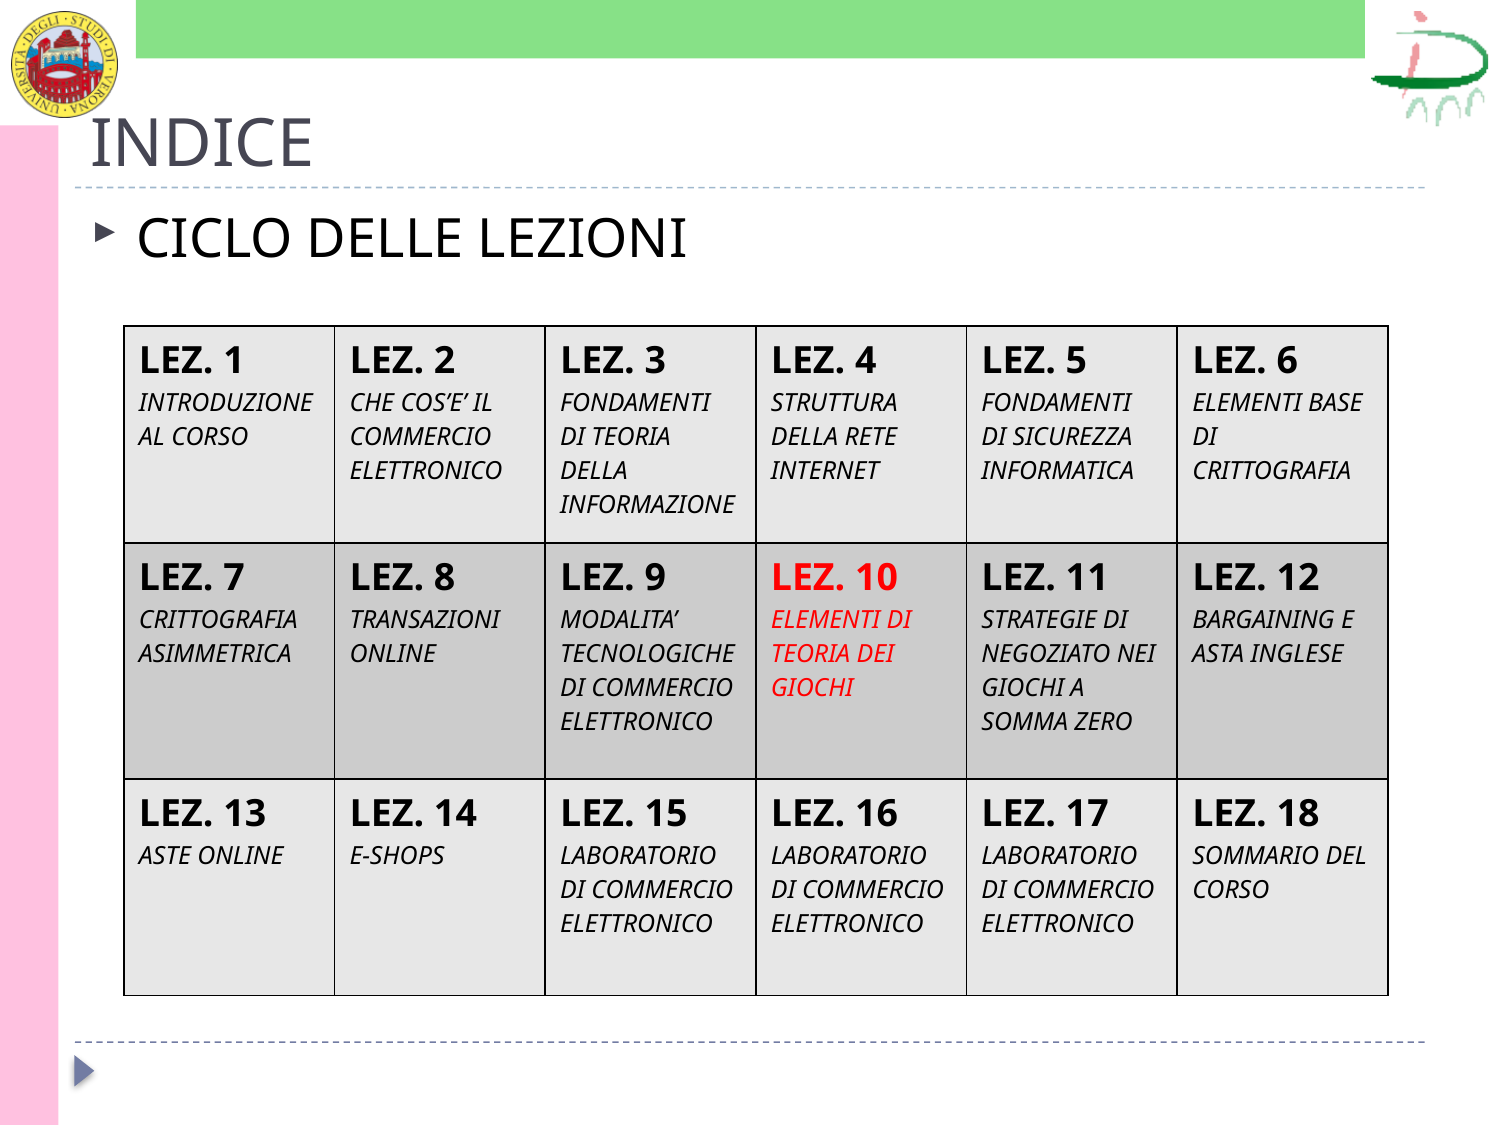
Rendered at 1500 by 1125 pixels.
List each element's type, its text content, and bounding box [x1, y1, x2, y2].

table_cell LEZ. 16 LABORATORIO DI COMMERCIO ELETTRONICO [757, 780, 966, 995]
table_cell LEZ. 18 SOMMARIO DEL CORSO [1178, 780, 1387, 995]
table_cell LEZ. 17 LABORATORIO DI COMMERCIO ELETTRONICO [967, 780, 1176, 995]
table_cell LEZ. 11 STRATEGIE DI NEGOZIATO NEI GIOCHI A SOMMA ZERO [967, 544, 1176, 778]
table_cell LEZ. 14 E-SHOPS [335, 780, 544, 995]
picture [11, 11, 118, 118]
table_cell LEZ. 13 ASTE ONLINE [125, 780, 334, 995]
table_header LEZ. 6 ELEMENTI BASE DI CRITTOGRAFIA [1178, 327, 1387, 542]
table_cell LEZ. 8 TRANSAZIONI ONLINE [335, 544, 544, 778]
table_header LEZ. 5 FONDAMENTI DI SICUREZZA INFORMATICA [967, 327, 1176, 542]
list CICLO DELLE LEZIONI [76, 196, 1427, 315]
table_header LEZ. 1 INTRODUZIONE AL CORSO [125, 327, 334, 542]
table_cell LEZ. 9 MODALITA’ TECNOLOGICHE DI COMMERCIO ELETTRONICO [546, 544, 755, 778]
table_header LEZ. 2 CHE COS’E’ IL COMMERCIO ELETTRONICO [335, 327, 544, 542]
table_cell LEZ. 10 ELEMENTI DI TEORIA DEI GIOCHI [757, 544, 966, 778]
table_cell LEZ. 12 BARGAINING E ASTA INGLESE [1178, 544, 1387, 778]
table_cell LEZ. 15 LABORATORIO DI COMMERCIO ELETTRONICO [546, 780, 755, 995]
table_header LEZ. 4 STRUTTURA DELLA RETE INTERNET [757, 327, 966, 542]
table_header LEZ. 3 FONDAMENTI DI TEORIA DELLA INFORMAZIONE [546, 327, 755, 542]
picture [1371, 11, 1489, 129]
table_cell LEZ. 7 CRITTOGRAFIA ASIMMETRICA [125, 544, 334, 778]
title INDICE [74, 81, 1426, 188]
